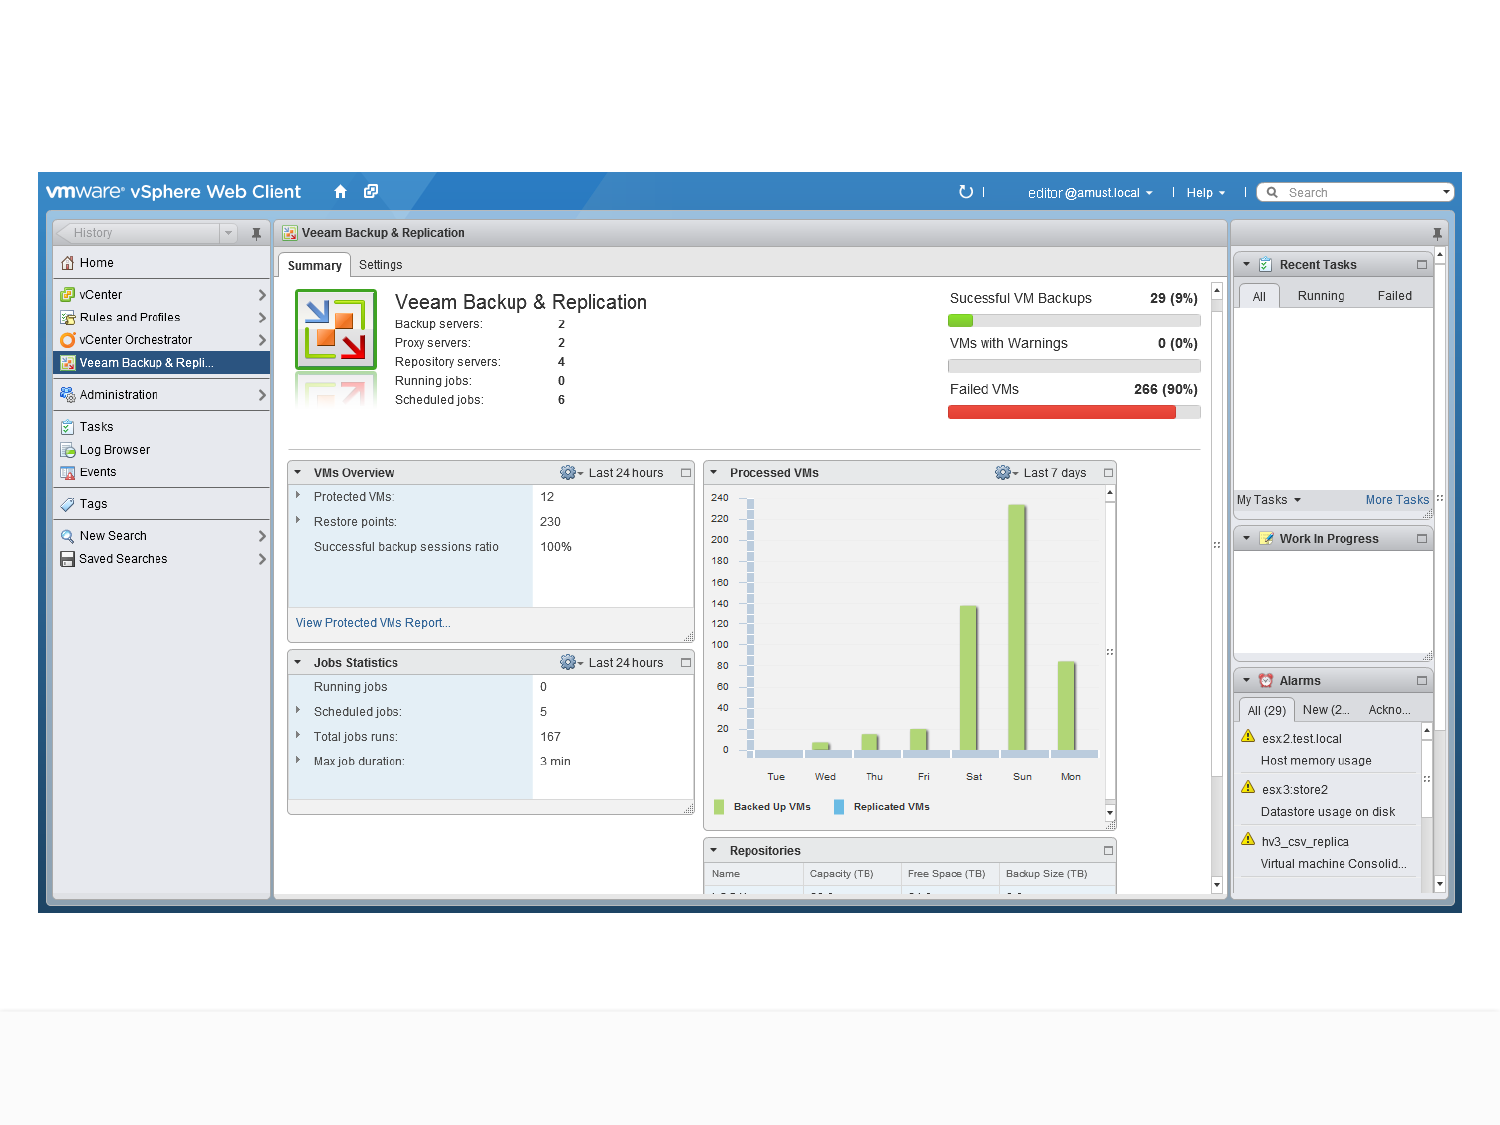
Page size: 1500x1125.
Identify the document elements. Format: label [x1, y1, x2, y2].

picture [38, 172, 1462, 913]
